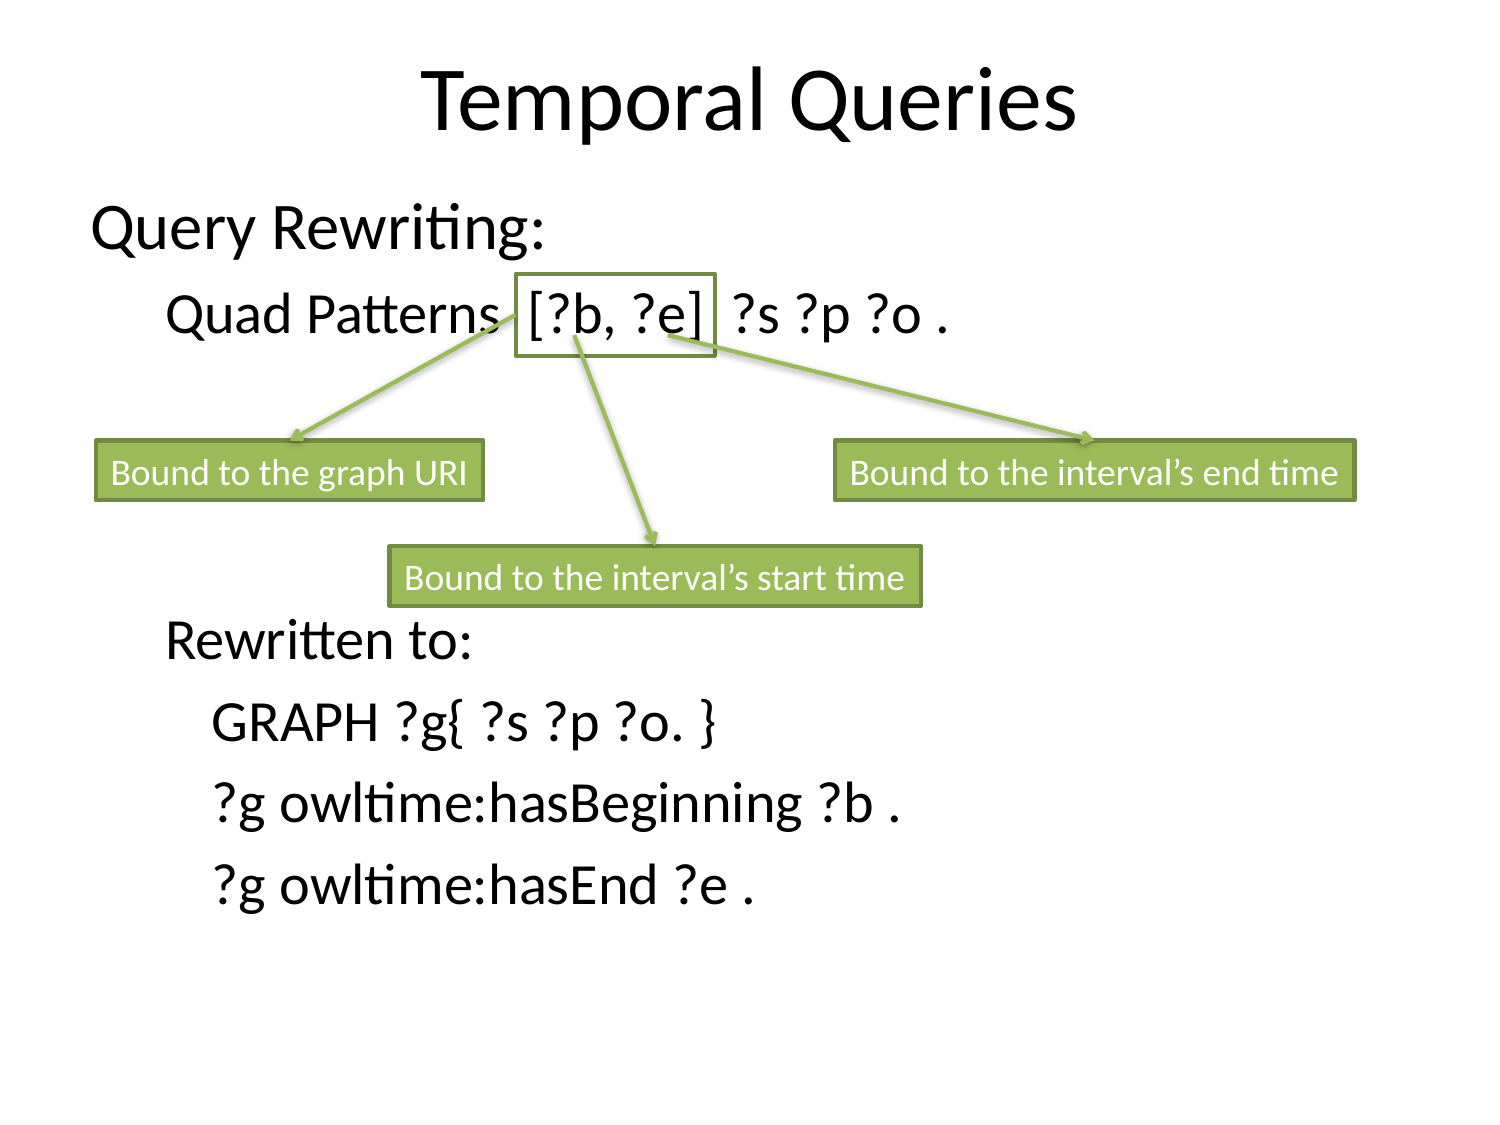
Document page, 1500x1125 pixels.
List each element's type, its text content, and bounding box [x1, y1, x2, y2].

list Query Rewriting: Quad Patterns [?b, ?e] ?s ?p ?o . Rewritten to: GRAPH ?g{ ?s ?p ?o. } ?g owltime:hasBeginning ?b . ?g owltime:hasEnd ?e . [75, 175, 1425, 1079]
text_box Bound to the interval’s start time [387, 544, 923, 608]
text_box [514, 272, 717, 358]
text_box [667, 334, 1095, 441]
text_box Bound to the interval’s end time [833, 438, 1357, 502]
title Temporal Queries [75, 0, 1425, 175]
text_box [508, 399, 721, 482]
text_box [289, 314, 516, 441]
text_box Bound to the graph URI [94, 438, 485, 502]
